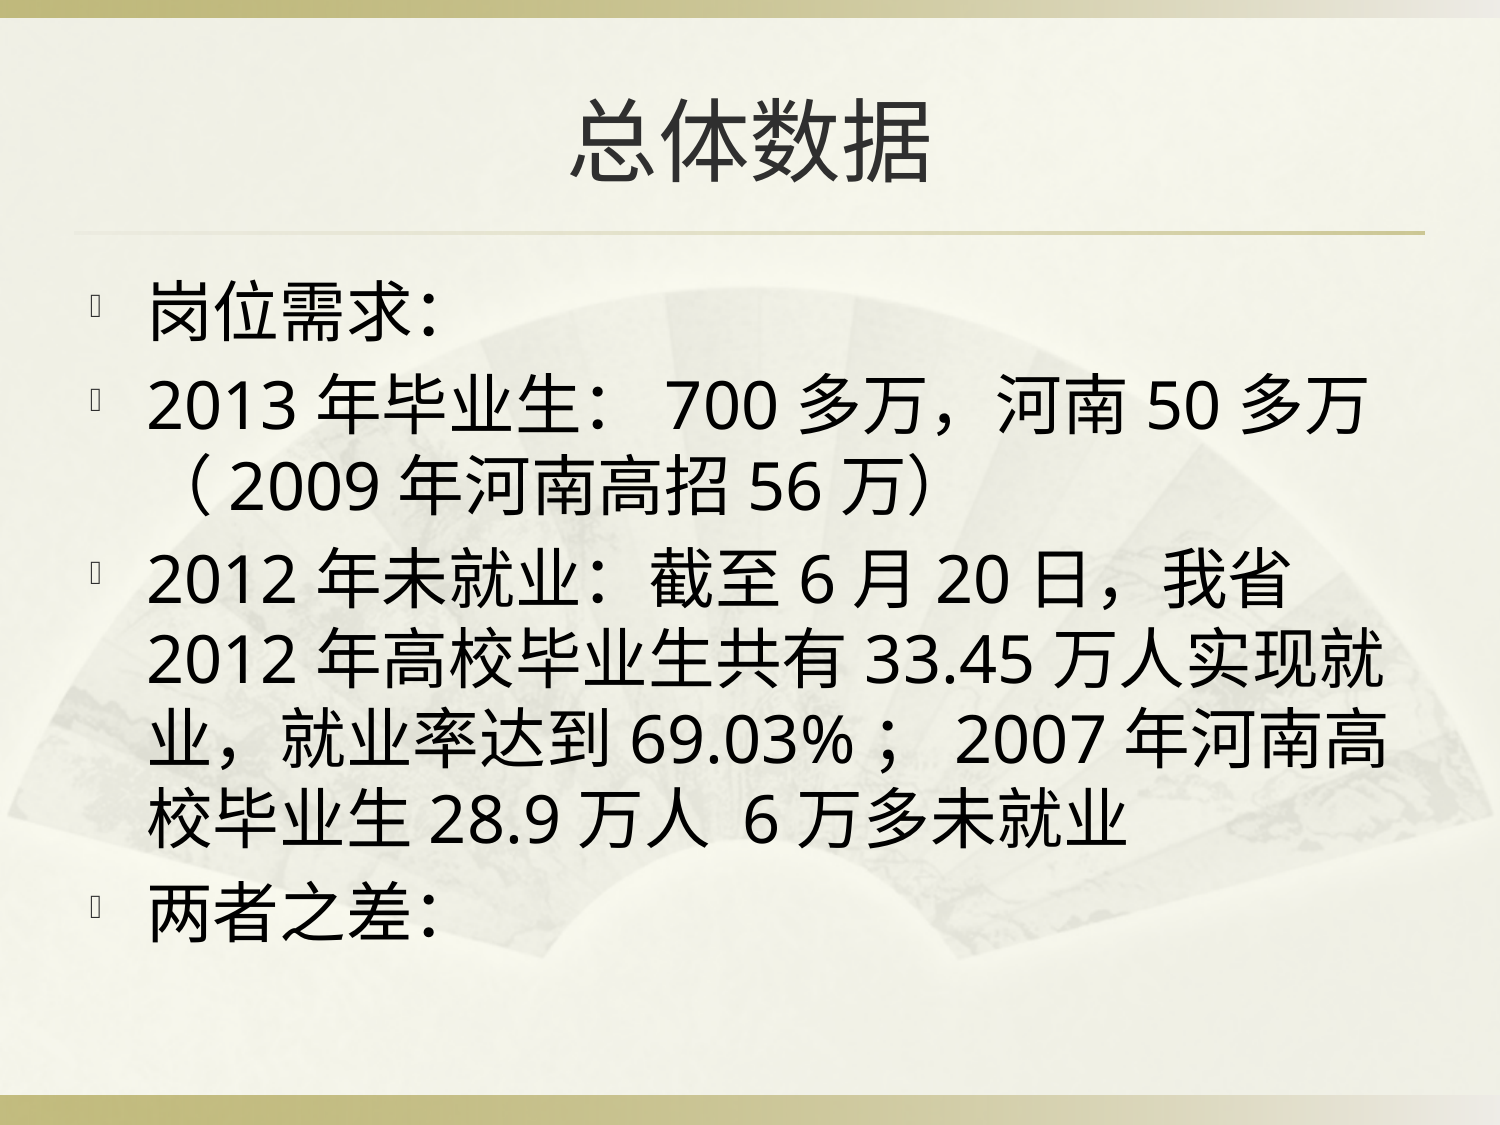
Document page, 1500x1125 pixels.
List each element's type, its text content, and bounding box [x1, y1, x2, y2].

title 总体数据 [75, 45, 1425, 233]
list 岗位需求： 2013年毕业生：700多万，河南50多万（2009年河南高招56万） 2012年未就业：截至6月20日，我省2012年高校毕业生共有33.45万人实现就业，就业率达到69.03%；2007年河南高校毕业生28.9万人 6万多未就业 两者之差： [75, 262, 1425, 1032]
